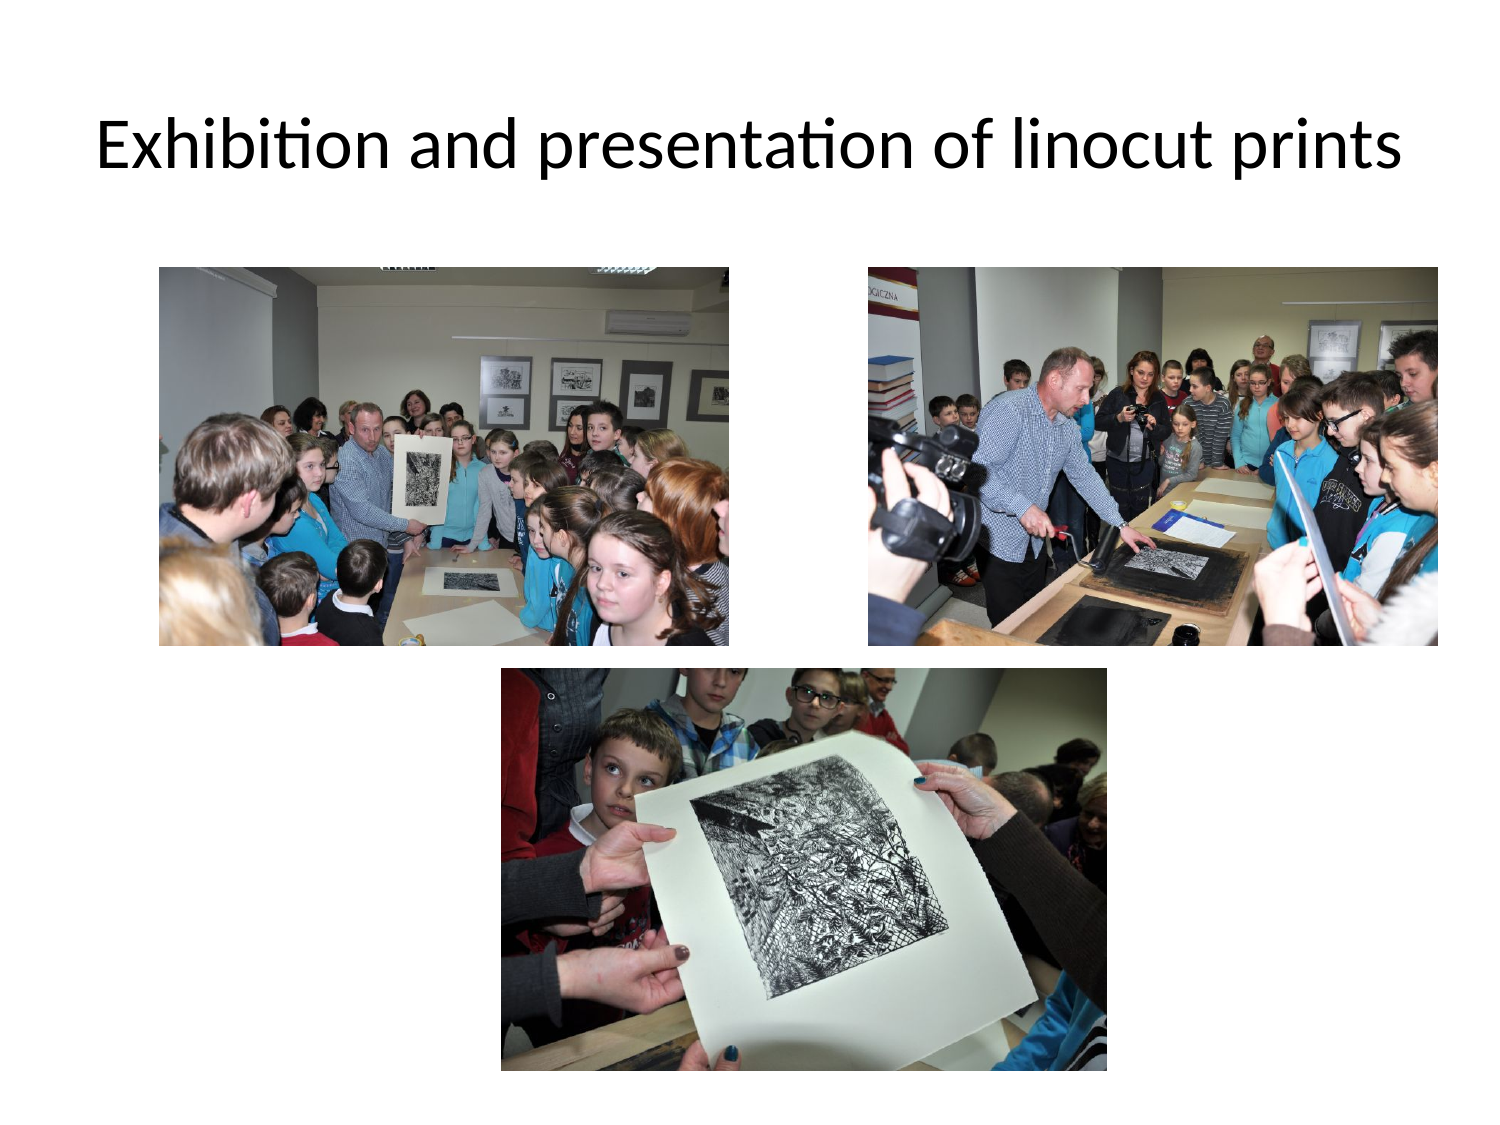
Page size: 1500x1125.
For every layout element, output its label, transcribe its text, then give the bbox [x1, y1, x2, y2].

title Exhibition and presentation of linocut prints [75, 45, 1425, 233]
picture [501, 668, 1107, 1071]
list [159, 266, 730, 646]
picture [867, 266, 1438, 646]
